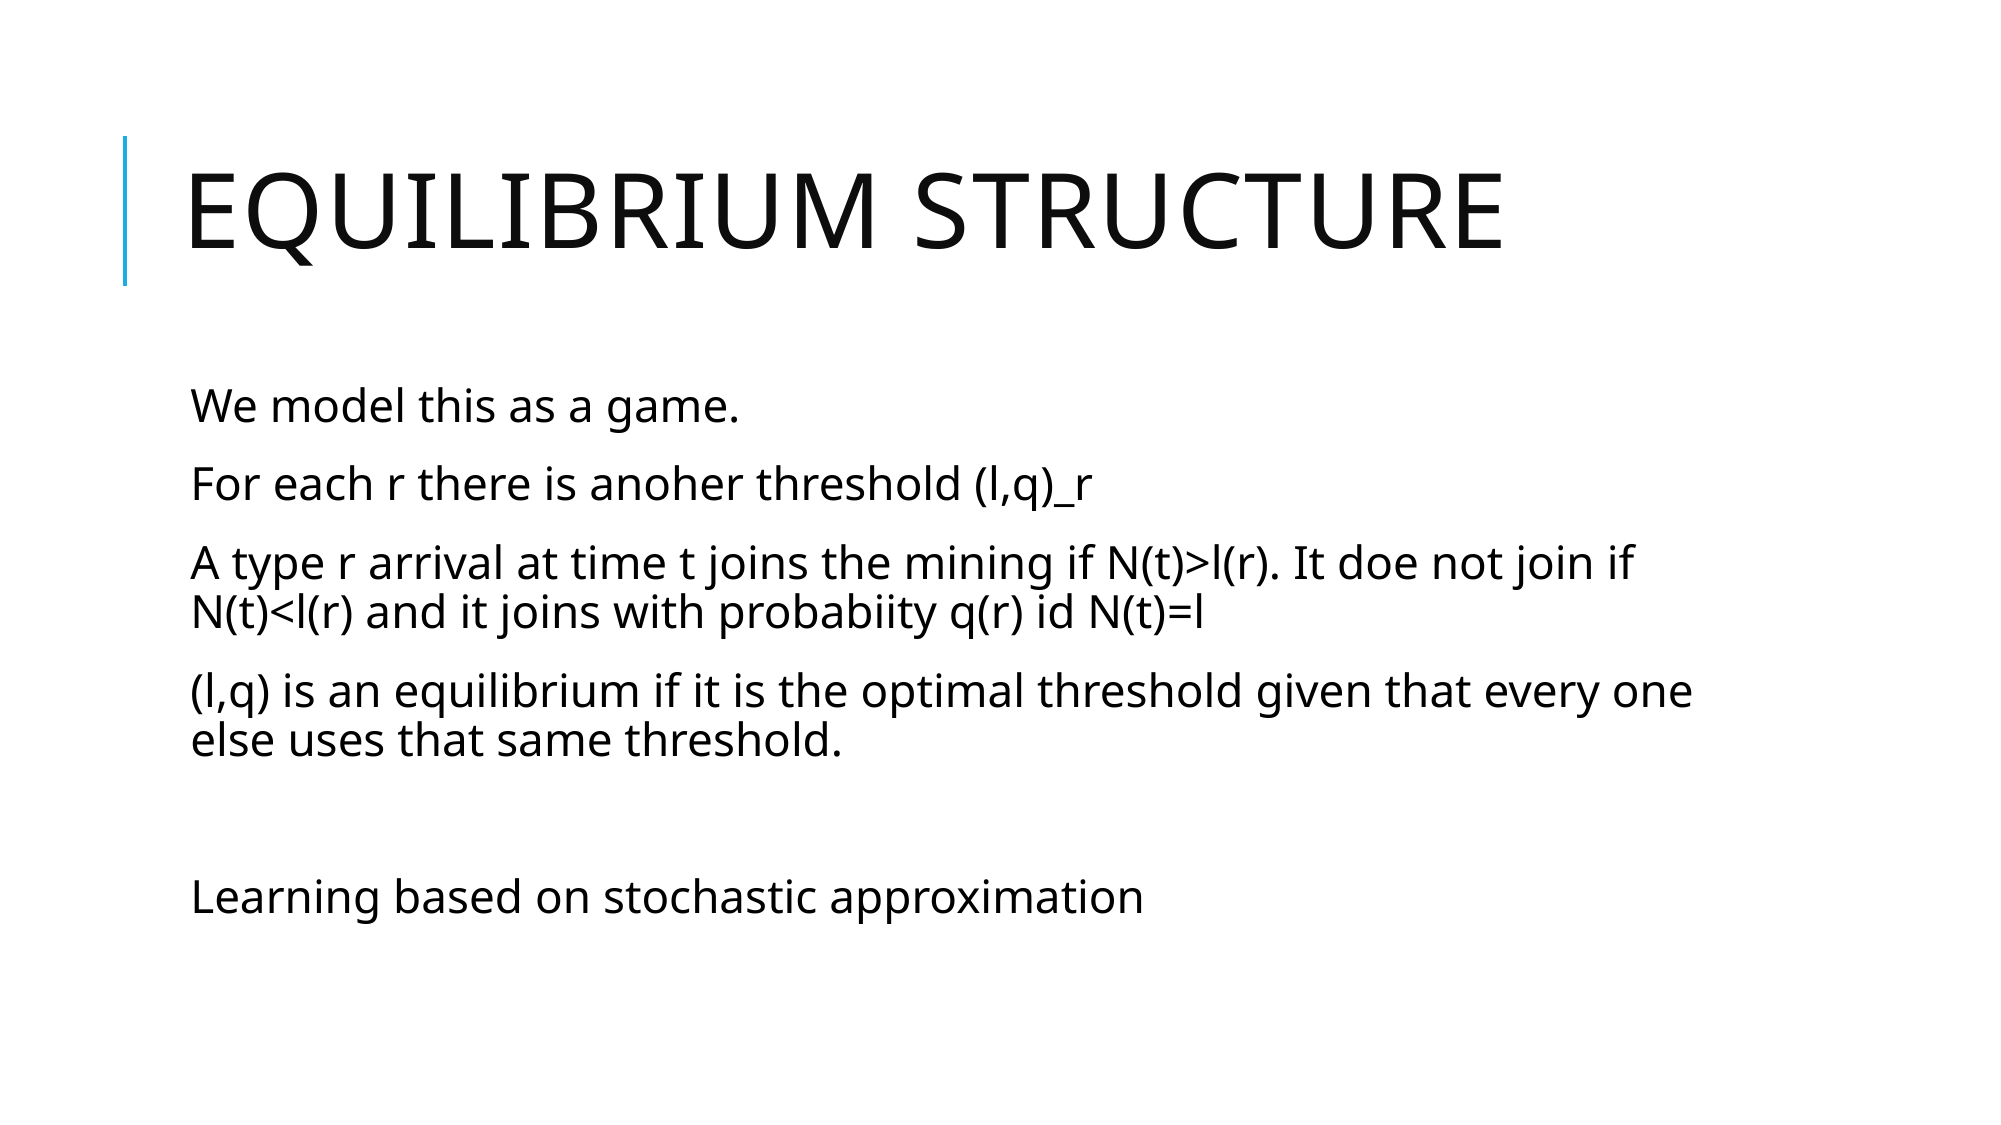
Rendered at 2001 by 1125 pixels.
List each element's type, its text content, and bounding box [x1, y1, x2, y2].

title Equilibrium structure [168, 96, 1763, 342]
list We model this as a game. For each r there is anoher threshold (l,q)_r A type r arrival at time t joins the mining if N(t)>l(r). It doe not join if N(t)<l(r) and it joins with probabiity q(r) id N(t)=l (l,q) is an equilibrium if it is the optimal threshold given that every one else uses that same threshold. Learning based on stochastic approximation [168, 375, 1763, 1035]
